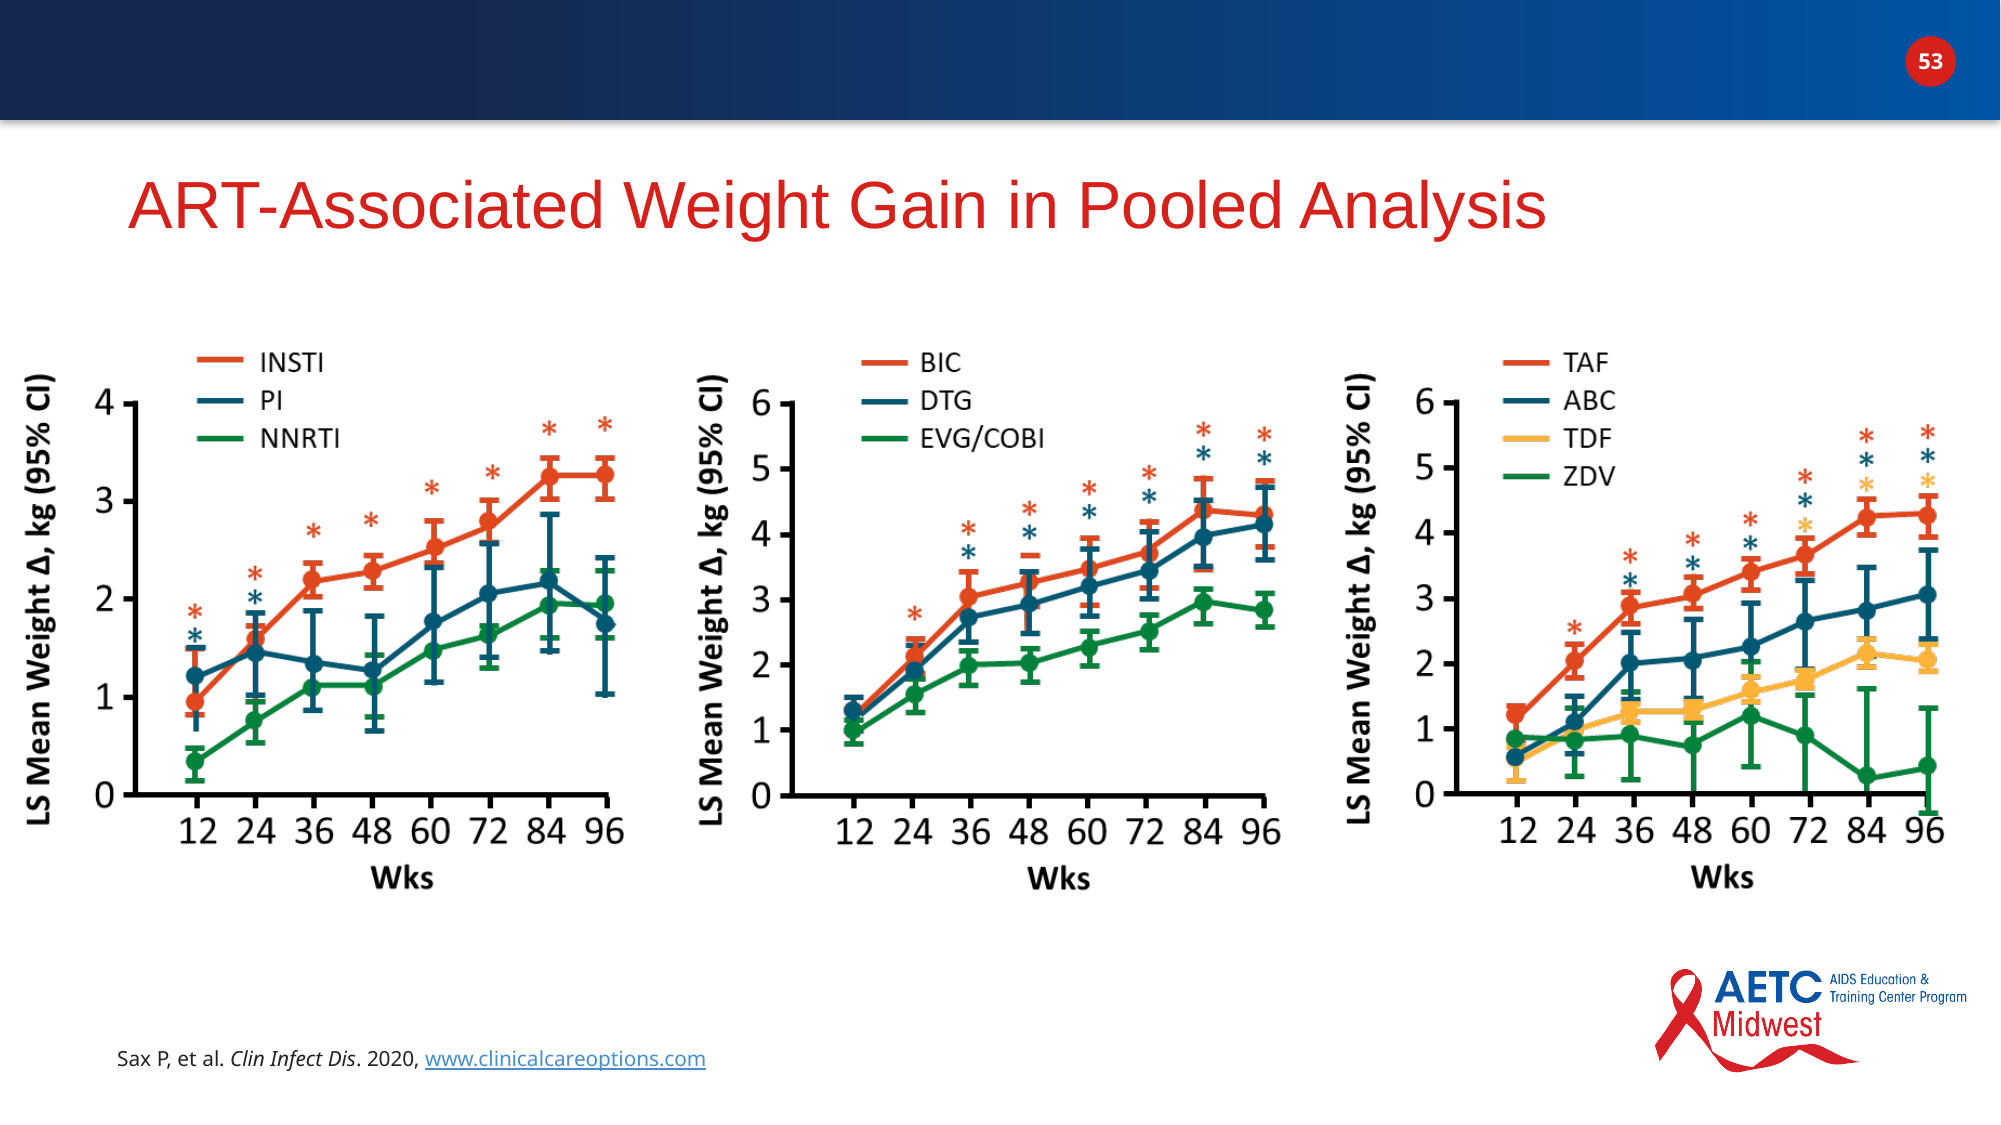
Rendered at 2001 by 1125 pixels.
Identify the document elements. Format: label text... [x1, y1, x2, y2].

text_box Sax P, et al. Clin Infect Dis. 2020, www.clinicalcareoptions.com [102, 1038, 1393, 1082]
picture [1654, 966, 1969, 1074]
picture [3, 331, 2001, 938]
title ART-Associated Weight Gain in Pooled Analysis [113, 154, 1839, 262]
